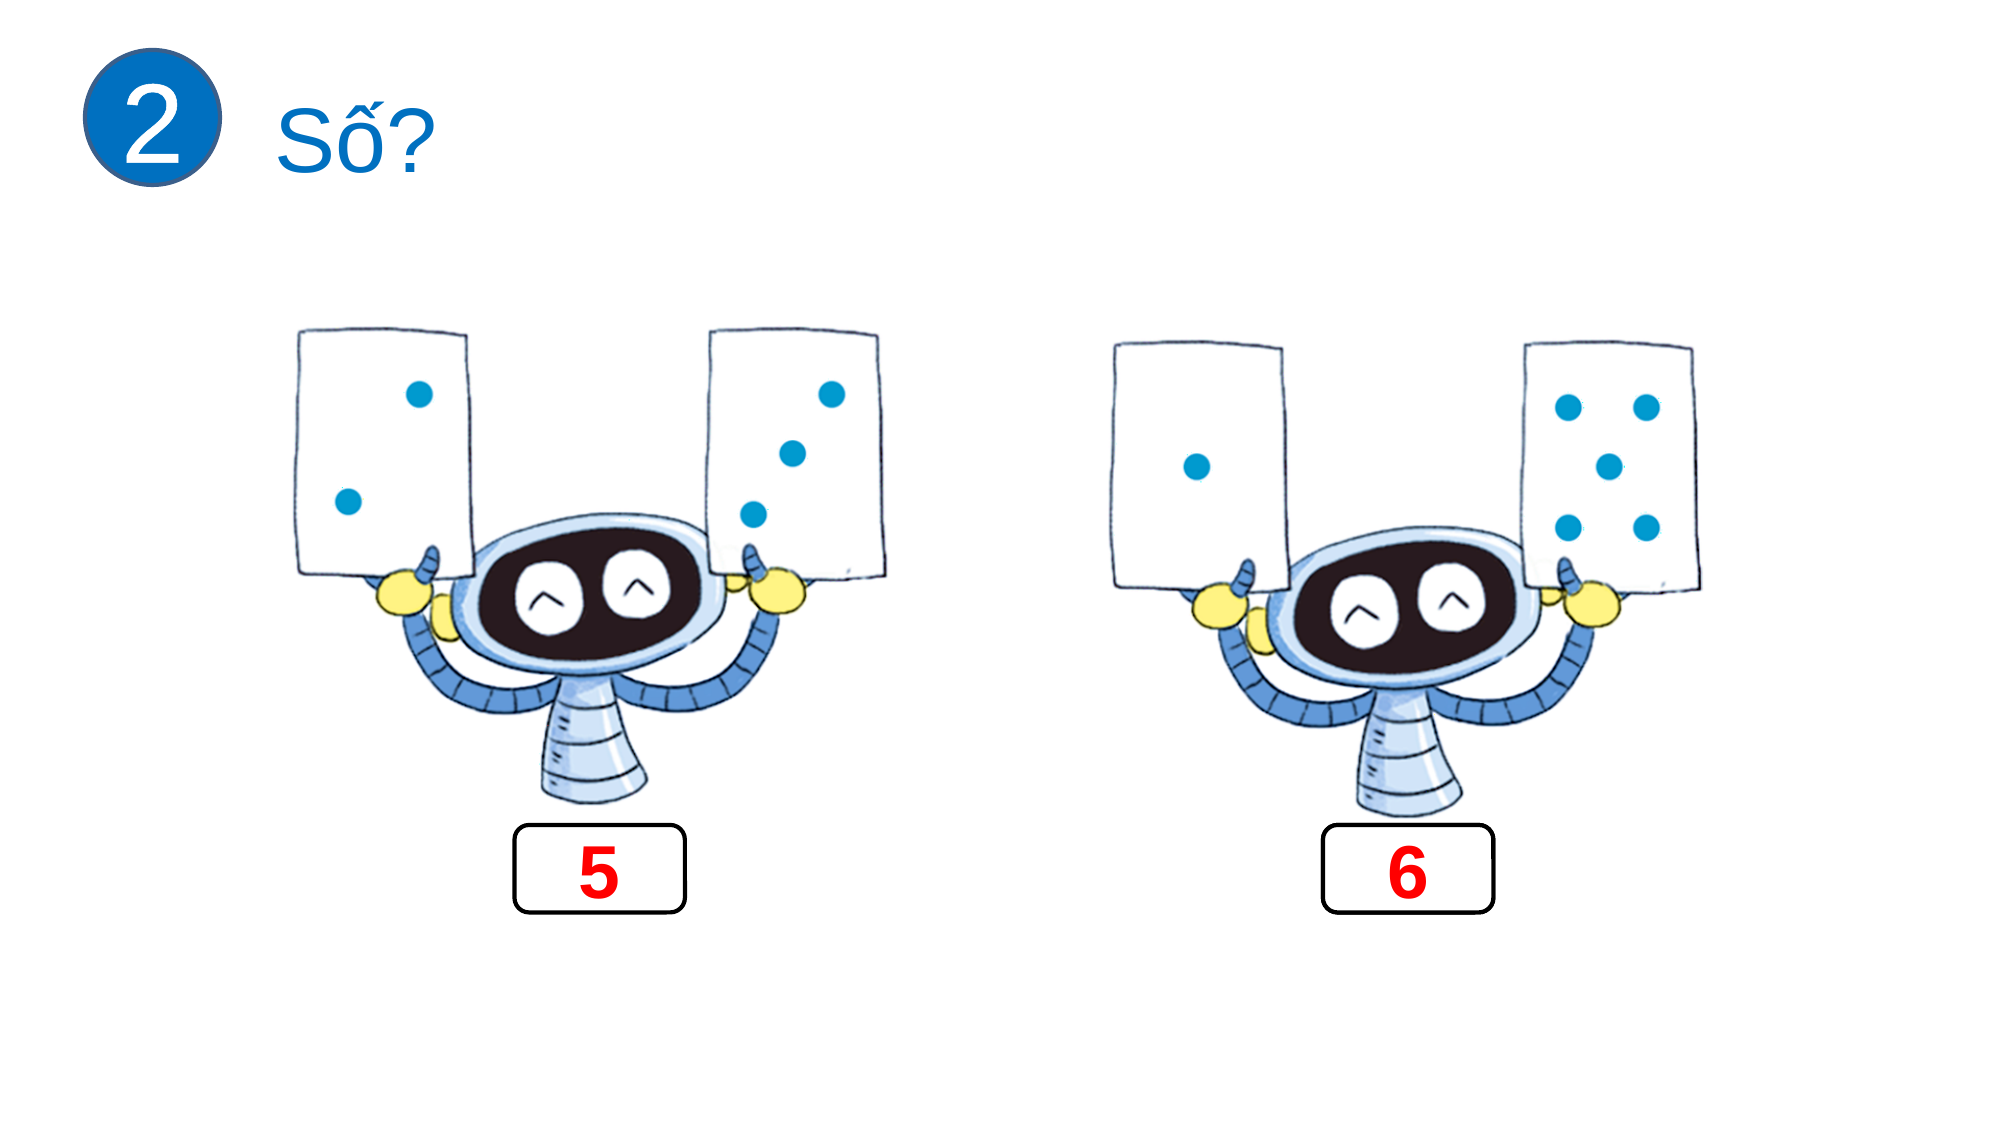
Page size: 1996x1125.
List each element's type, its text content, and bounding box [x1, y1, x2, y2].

picture [222, 270, 927, 869]
picture [1044, 281, 1749, 880]
text_box 6 [1320, 888, 1496, 915]
text_box 5 [512, 877, 688, 915]
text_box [84, 49, 1048, 201]
